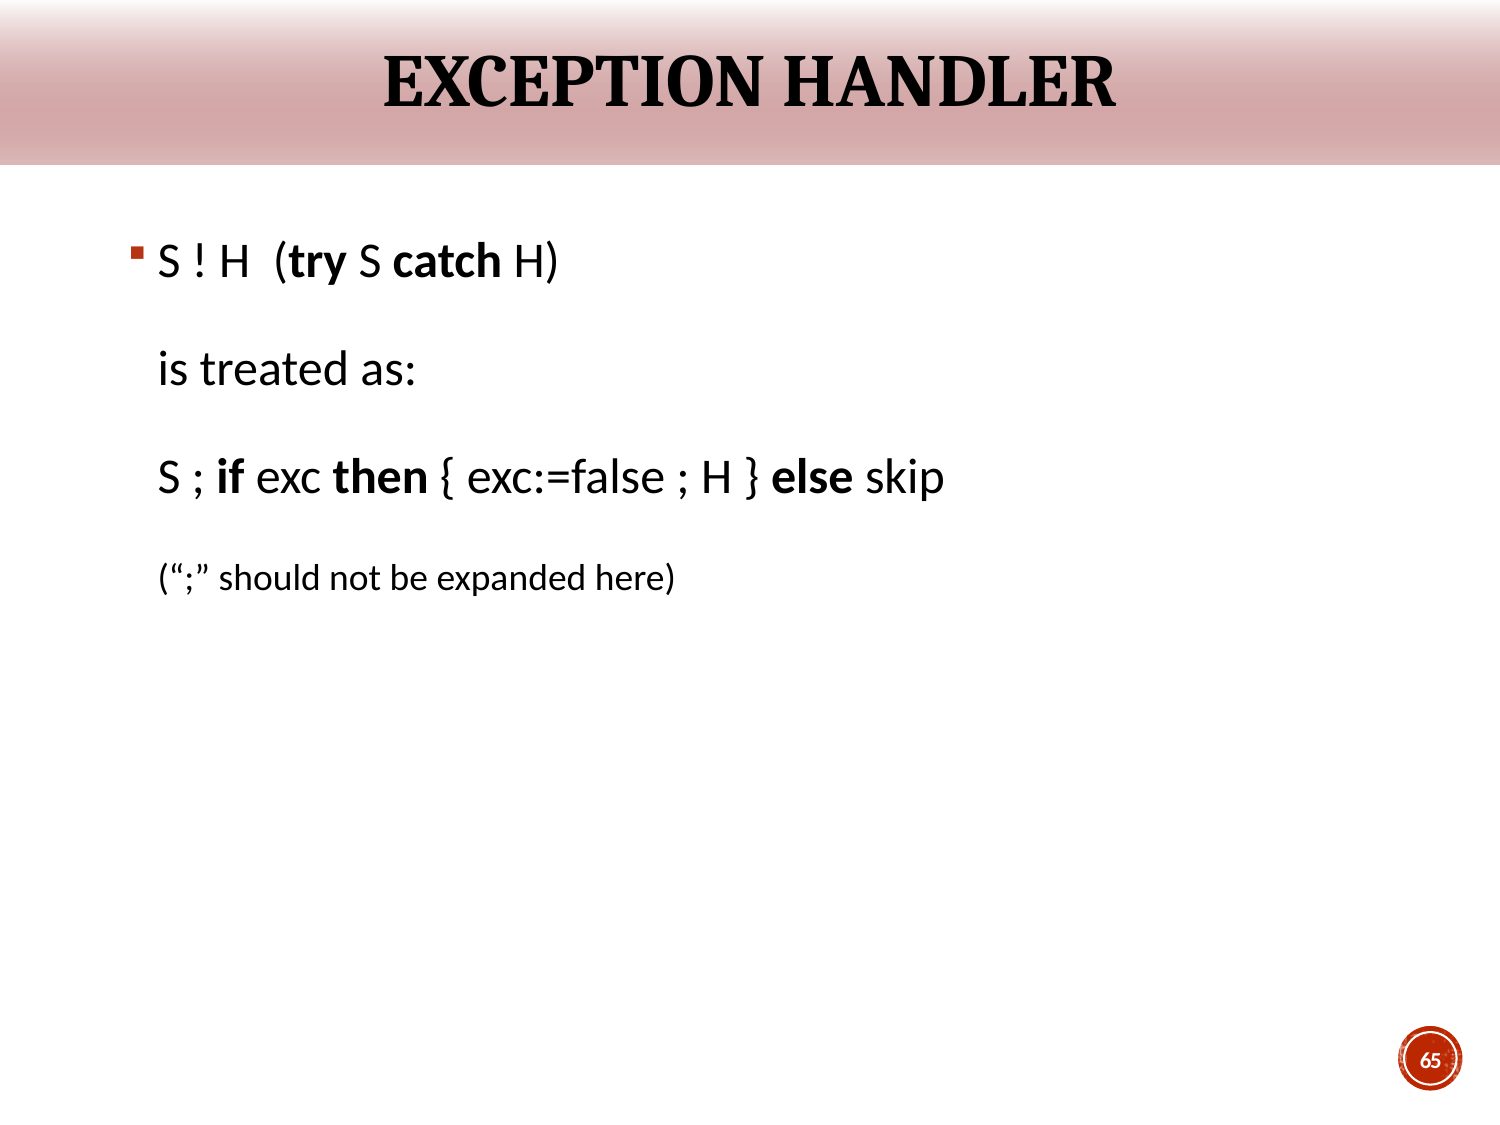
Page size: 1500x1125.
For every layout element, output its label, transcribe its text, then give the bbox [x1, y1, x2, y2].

slide_number 65 [1391, 1028, 1471, 1089]
list S ! H (try S catch H) is treated as: S ; if exc then { exc:=false ; H } else skip (“;” should not be expanded here) [112, 227, 1388, 986]
title Exception handler [0, 0, 1500, 165]
